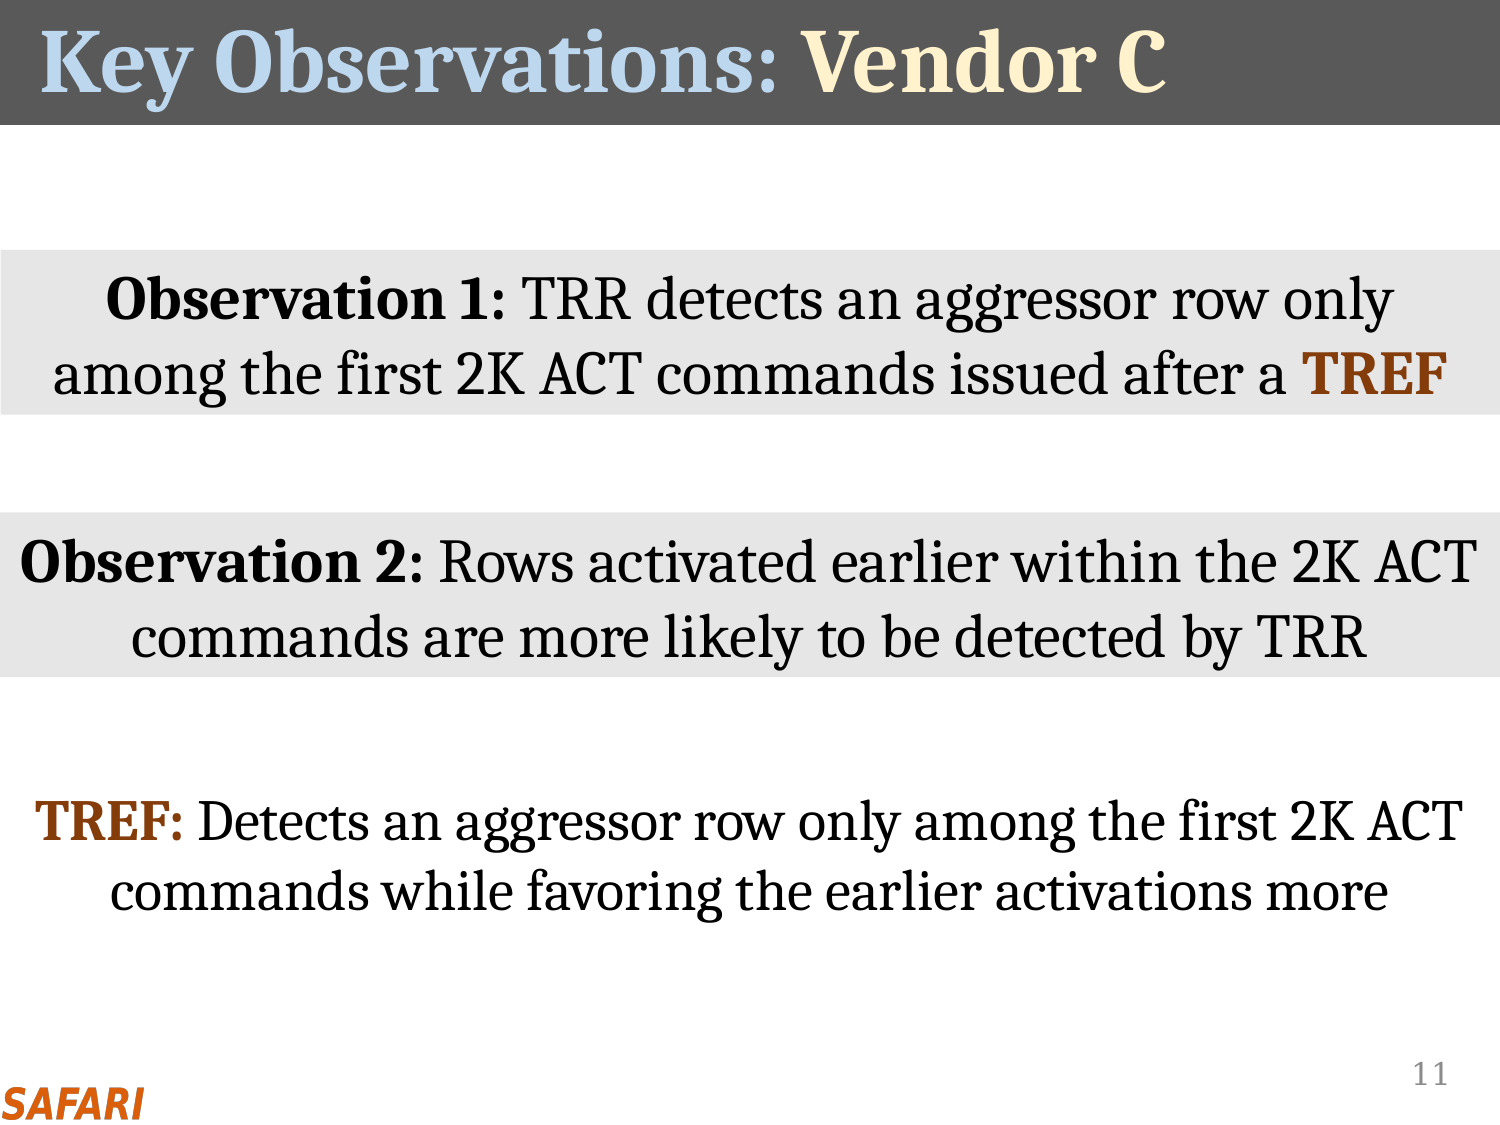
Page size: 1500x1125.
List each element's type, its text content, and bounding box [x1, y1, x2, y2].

title Key Observations: Vendor C [24, 0, 1500, 125]
text_box Observation 2: Rows activated earlier within the 2K ACT commands are more likely to be detected by TRR [0, 512, 1500, 678]
text_box TREF: Detects an aggressor row only among the first 2K ACT commands while favoring the earlier activations more [0, 774, 1500, 930]
picture [2, 1087, 144, 1120]
text_box Observation 1: TRR detects an aggressor row only among the first 2K ACT commands issued after a TREF [0, 249, 1500, 415]
